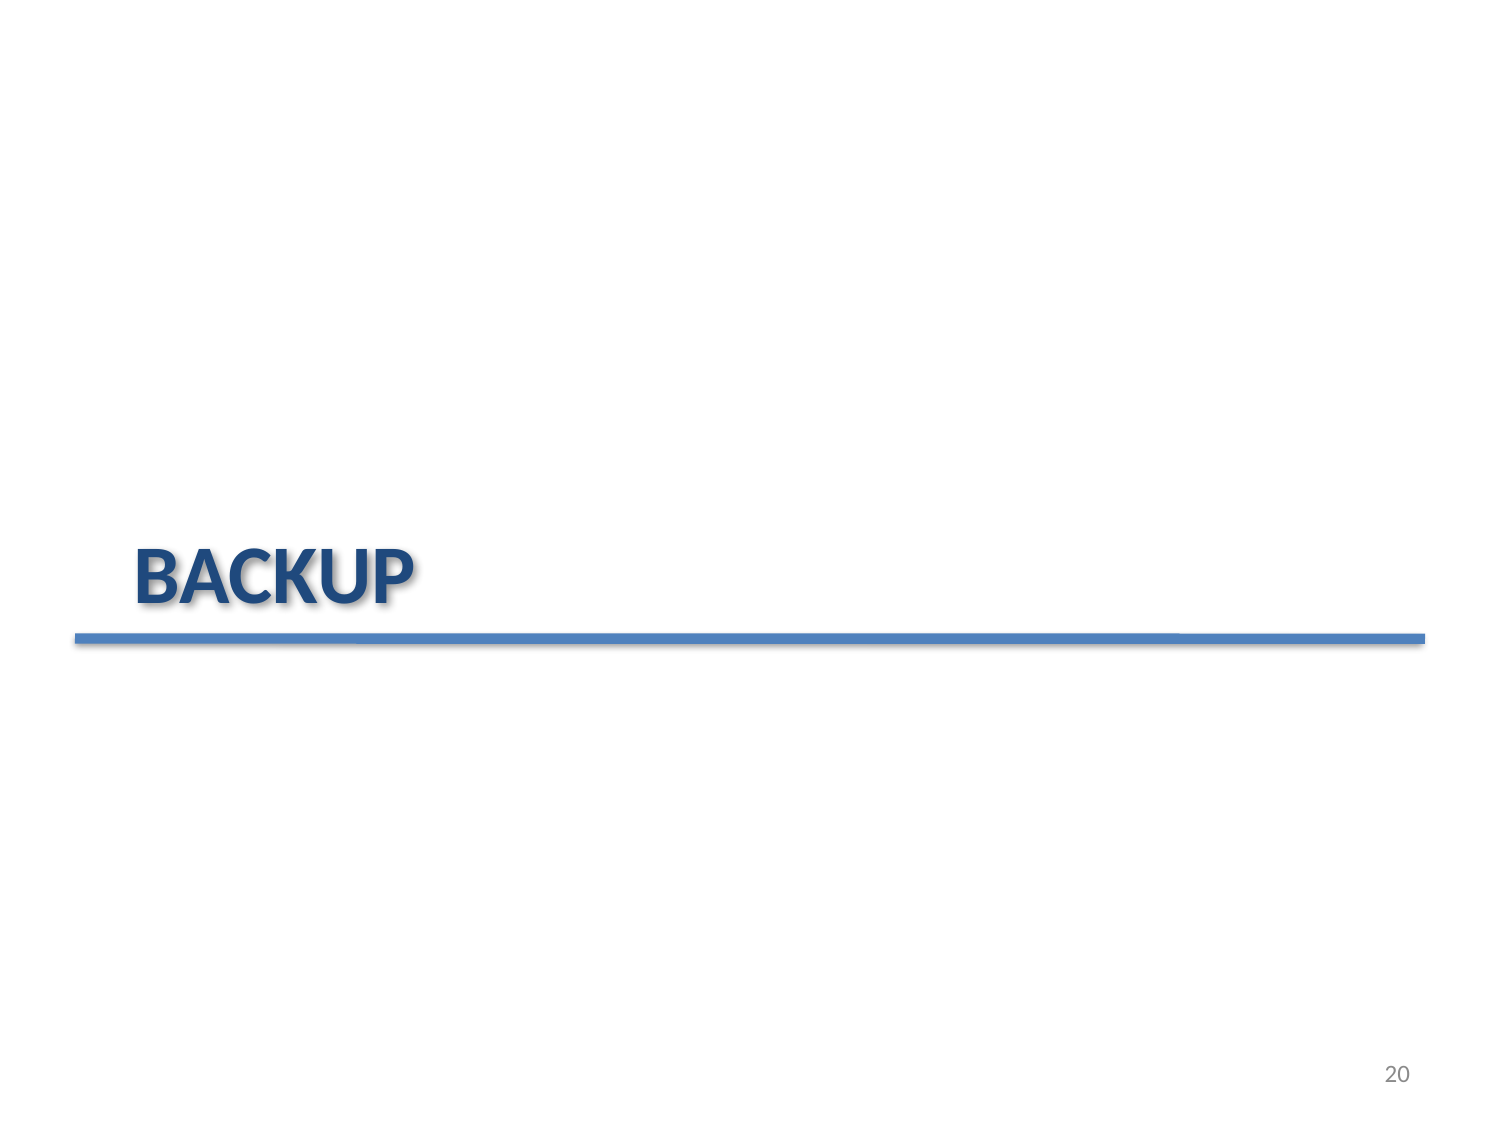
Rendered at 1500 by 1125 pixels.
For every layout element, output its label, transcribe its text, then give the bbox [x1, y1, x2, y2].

slide_number 20 [1074, 1042, 1425, 1103]
title backup [118, 512, 1394, 658]
